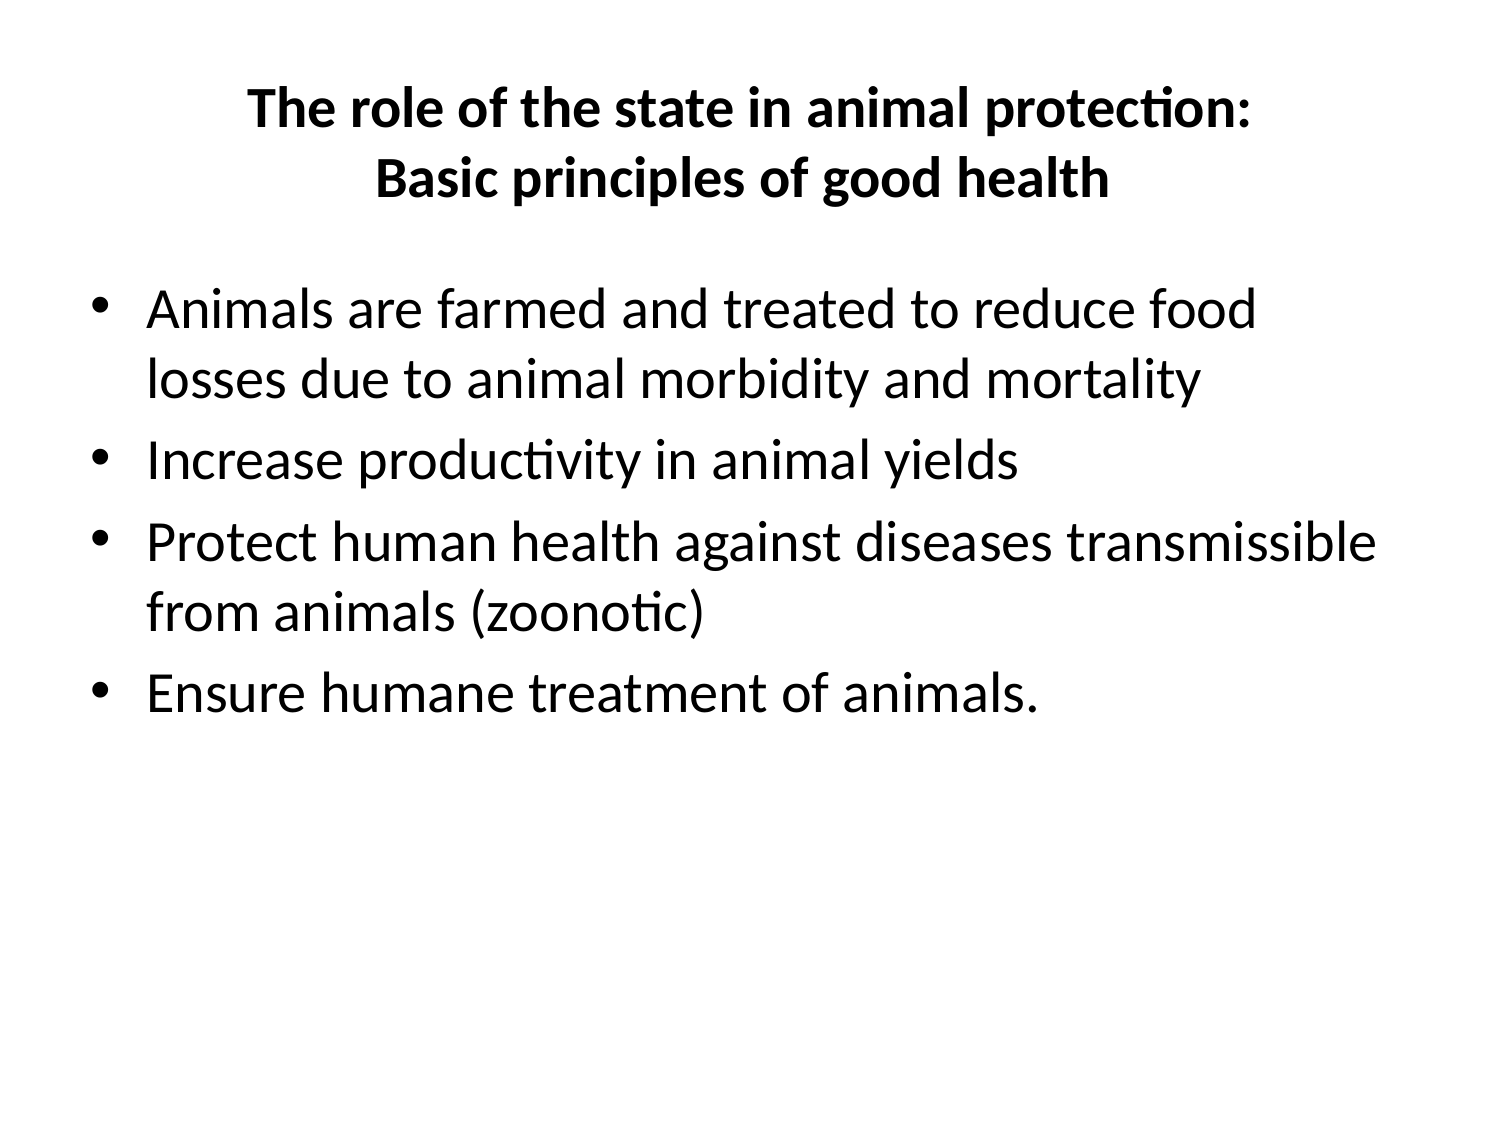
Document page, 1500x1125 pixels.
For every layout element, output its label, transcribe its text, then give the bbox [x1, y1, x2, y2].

title The role of the state in animal protection: Basic principles of good health [75, 45, 1425, 233]
list Animals are farmed and treated to reduce food losses due to animal morbidity and mortality Increase productivity in animal yields Protect human health against diseases transmissible from animals (zoonotic) Ensure humane treatment of animals. [75, 262, 1425, 1005]
